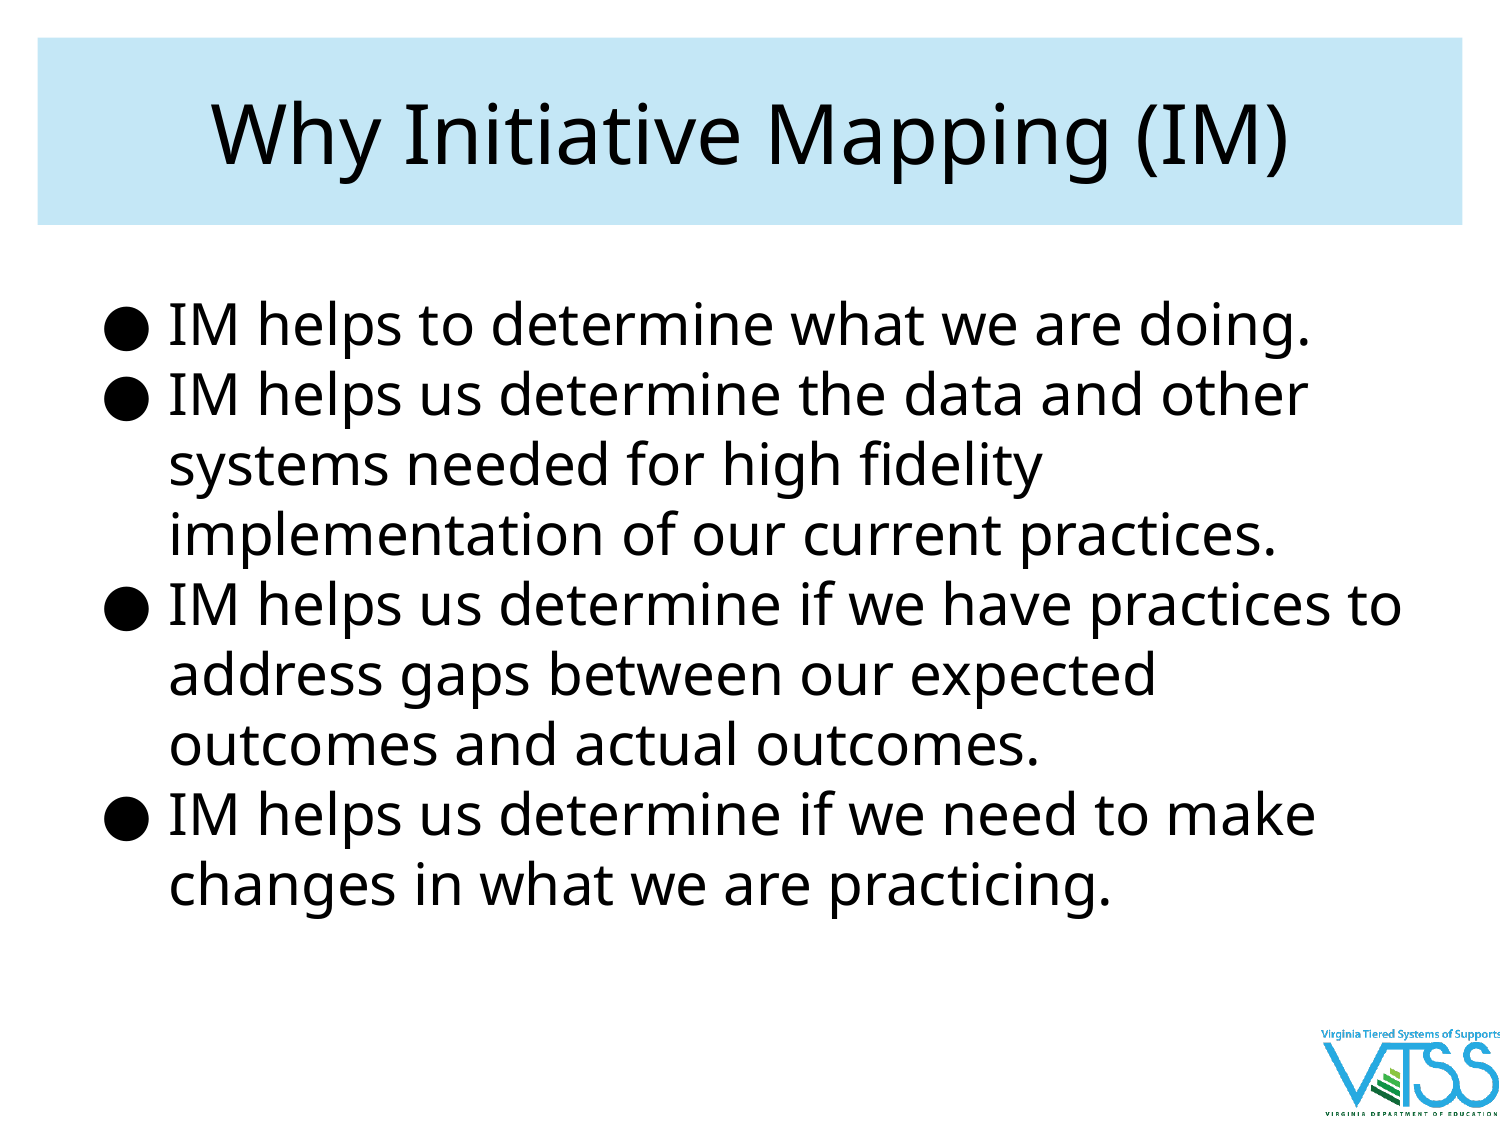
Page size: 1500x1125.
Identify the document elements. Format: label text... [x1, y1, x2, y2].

text_box IM helps to determine what we are doing. IM helps us determine the data and other systems needed for high fidelity implementation of our current practices. IM helps us determine if we have practices to address gaps between our expected outcomes and actual outcomes. IM helps us determine if we need to make changes in what we are practicing. [78, 272, 1442, 1125]
picture [1442, 1029, 1500, 1116]
title Why Initiative Mapping (IM) [37, 37, 1463, 225]
